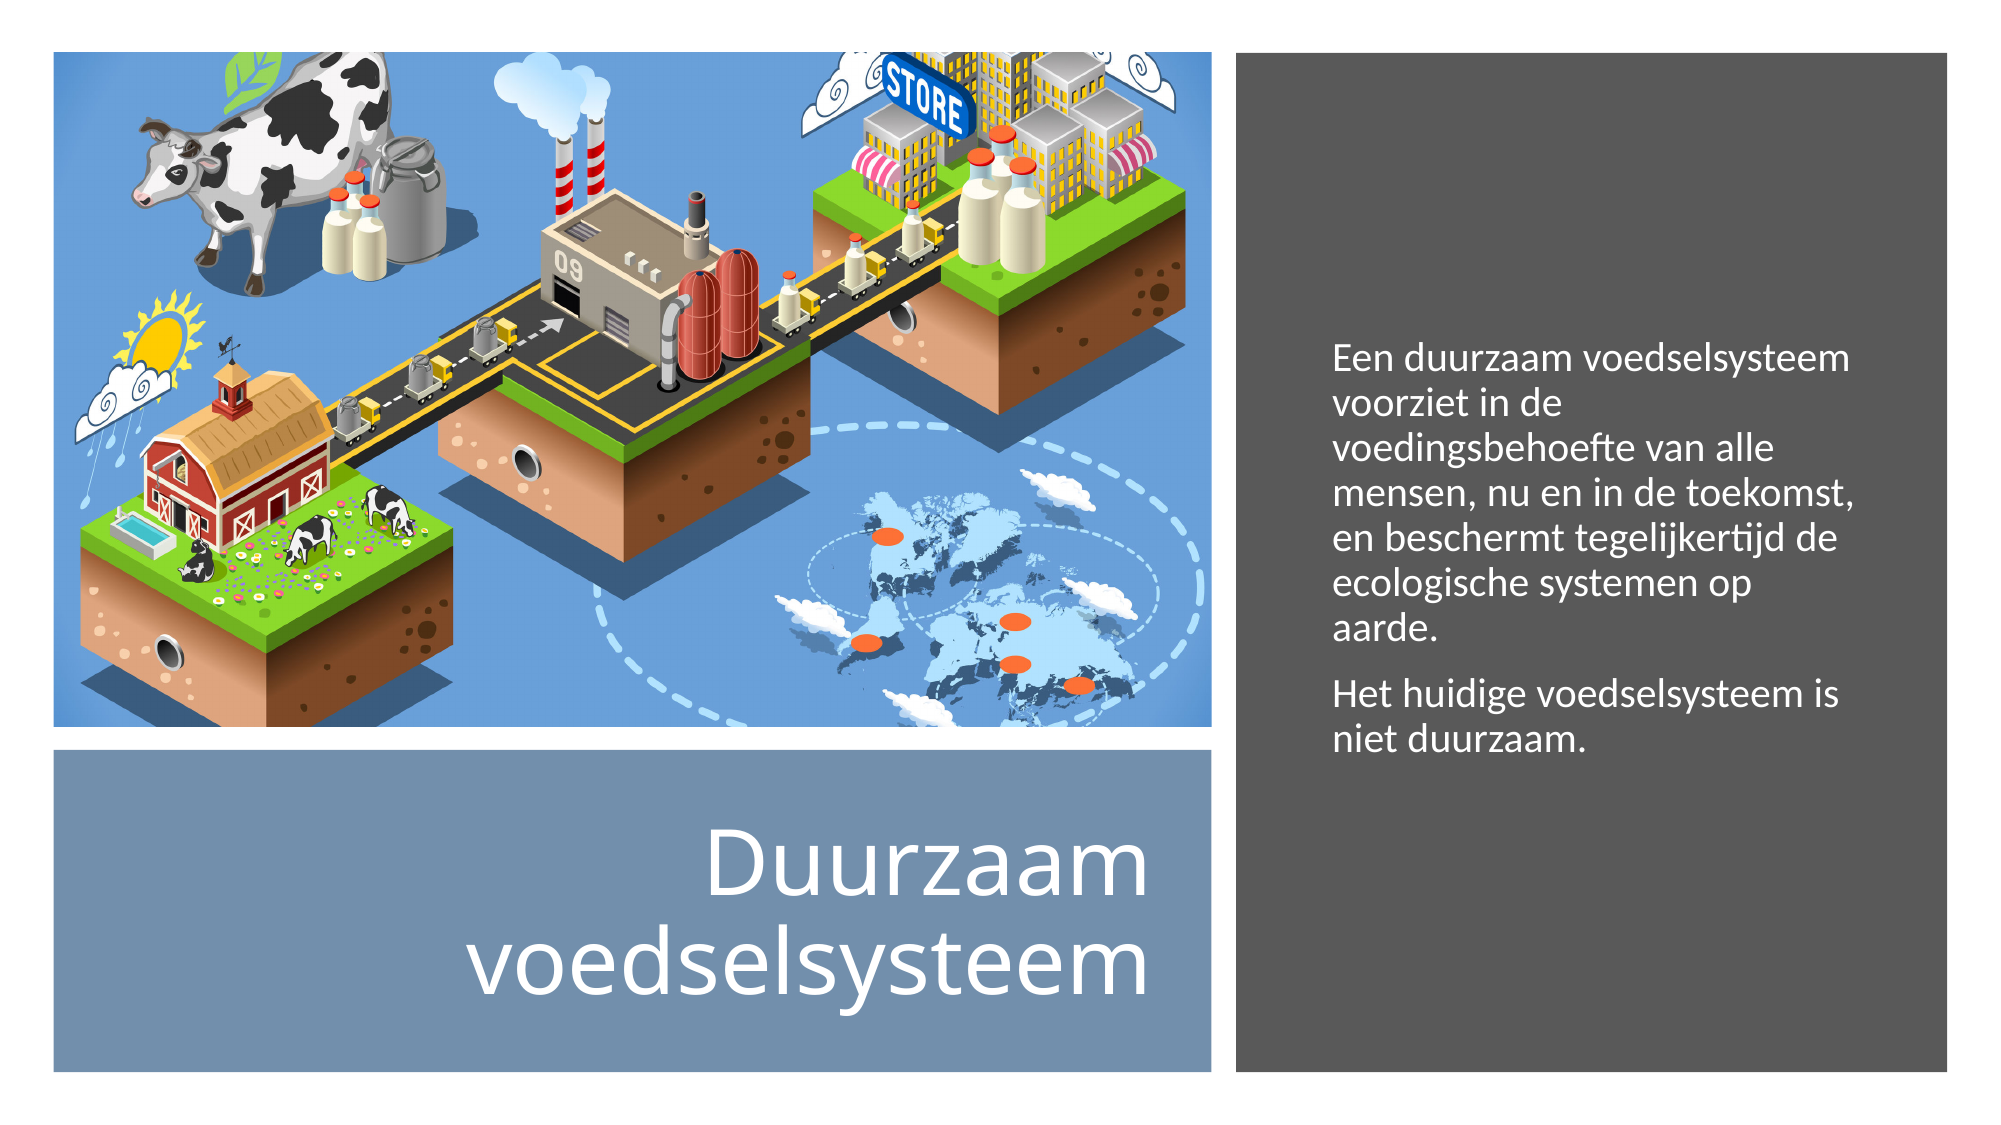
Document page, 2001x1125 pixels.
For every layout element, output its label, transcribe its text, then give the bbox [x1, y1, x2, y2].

title Duurzaam voedselsysteem [85, 782, 1168, 1049]
list Een duurzaam voedselsysteem voorziet in de voedingsbehoefte van alle mensen, nu en in de toekomst, en beschermt tegelijkertijd de ecologische systemen op aarde. Het huidige voedselsysteem is niet duurzaam. [1317, 150, 1879, 947]
picture [53, 52, 1212, 727]
text_box [1235, 52, 1948, 1073]
text_box [53, 749, 1212, 1073]
